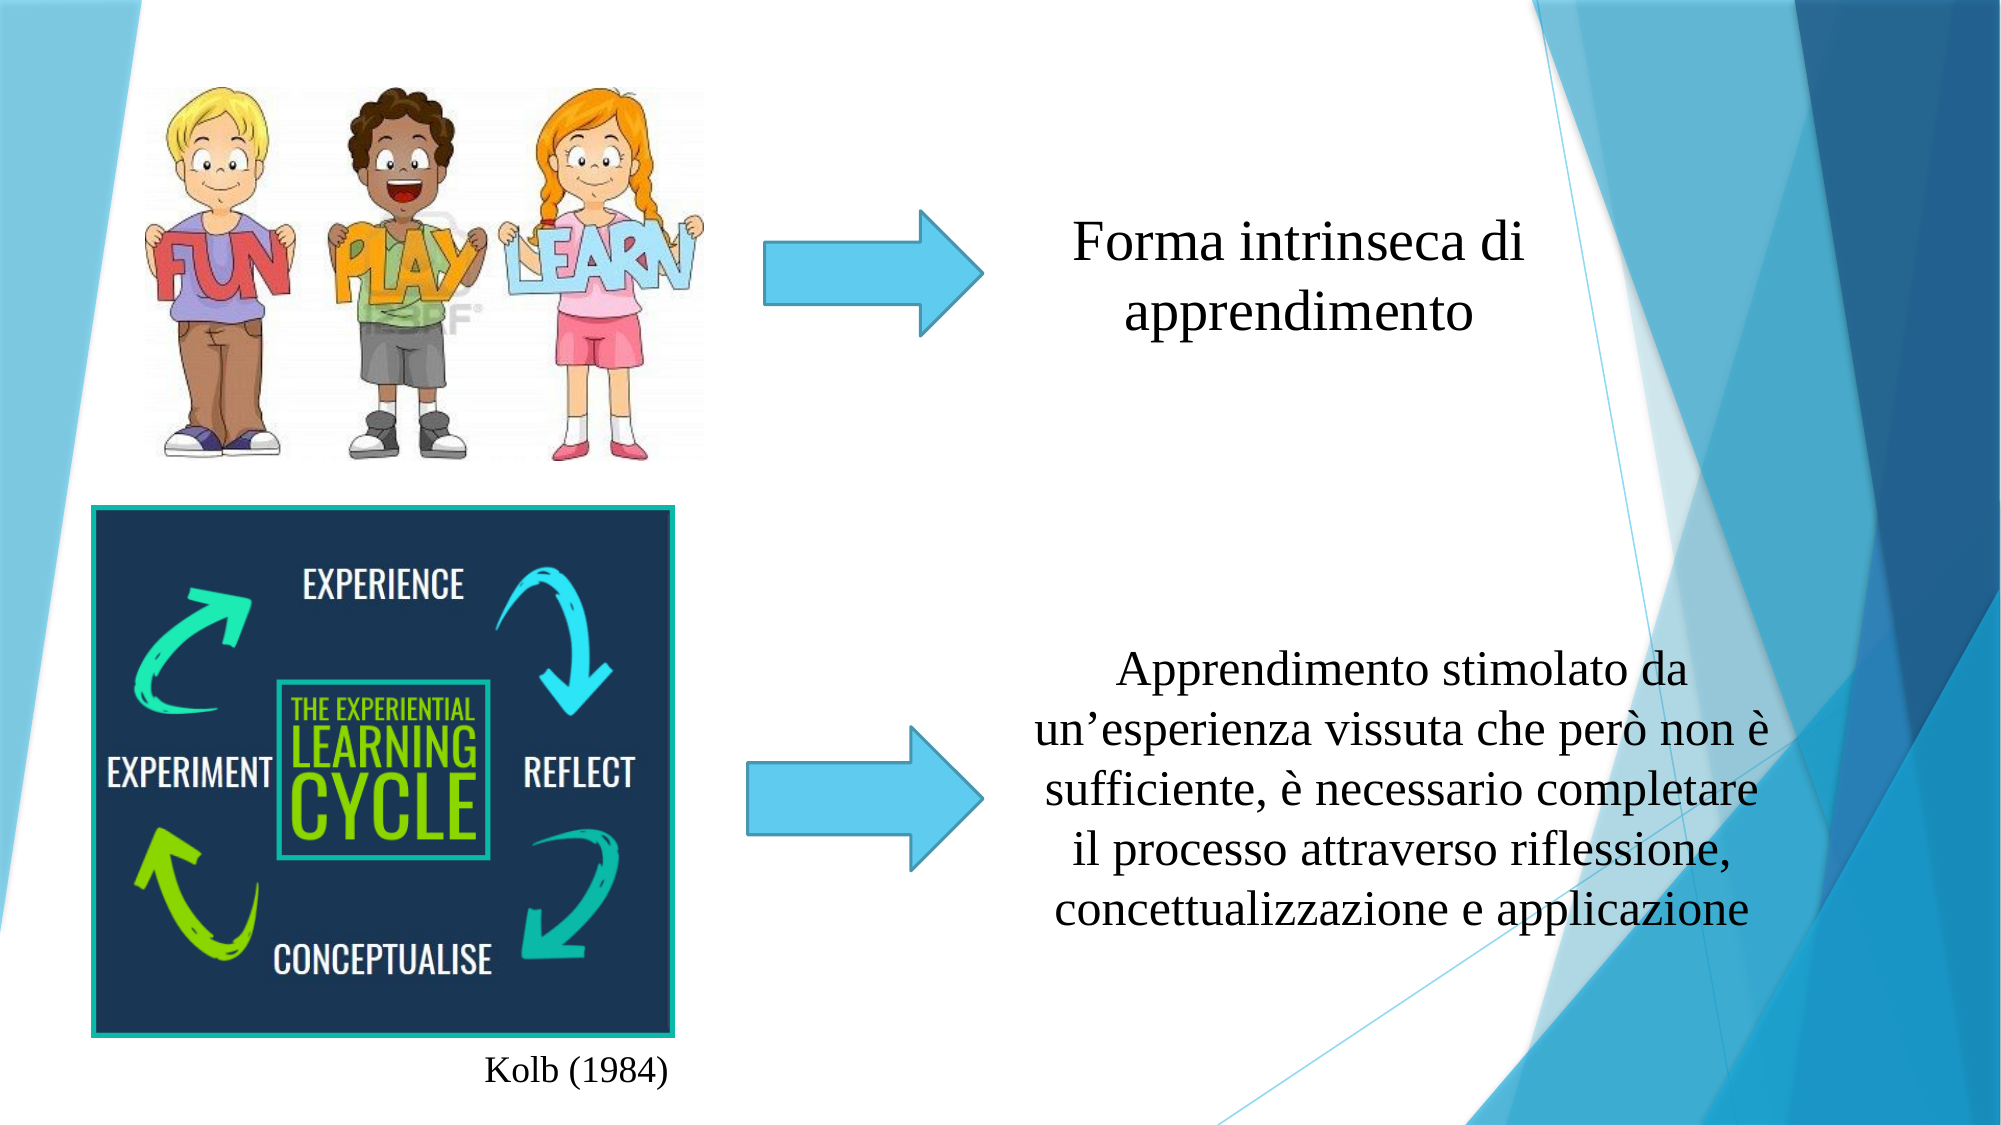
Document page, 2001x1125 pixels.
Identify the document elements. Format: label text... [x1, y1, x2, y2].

text_box [763, 209, 985, 338]
text_box Apprendimento stimolato da un’esperienza vissuta che però non è sufficiente, è necessario completare il processo attraverso riflessione, concettualizzazione e applicazione [1016, 628, 1788, 943]
picture [144, 86, 705, 461]
text_box [746, 725, 985, 873]
picture [90, 505, 676, 1039]
text_box Forma intrinseca di apprendimento [1036, 195, 1563, 350]
text_box Kolb (1984) [469, 1037, 684, 1098]
